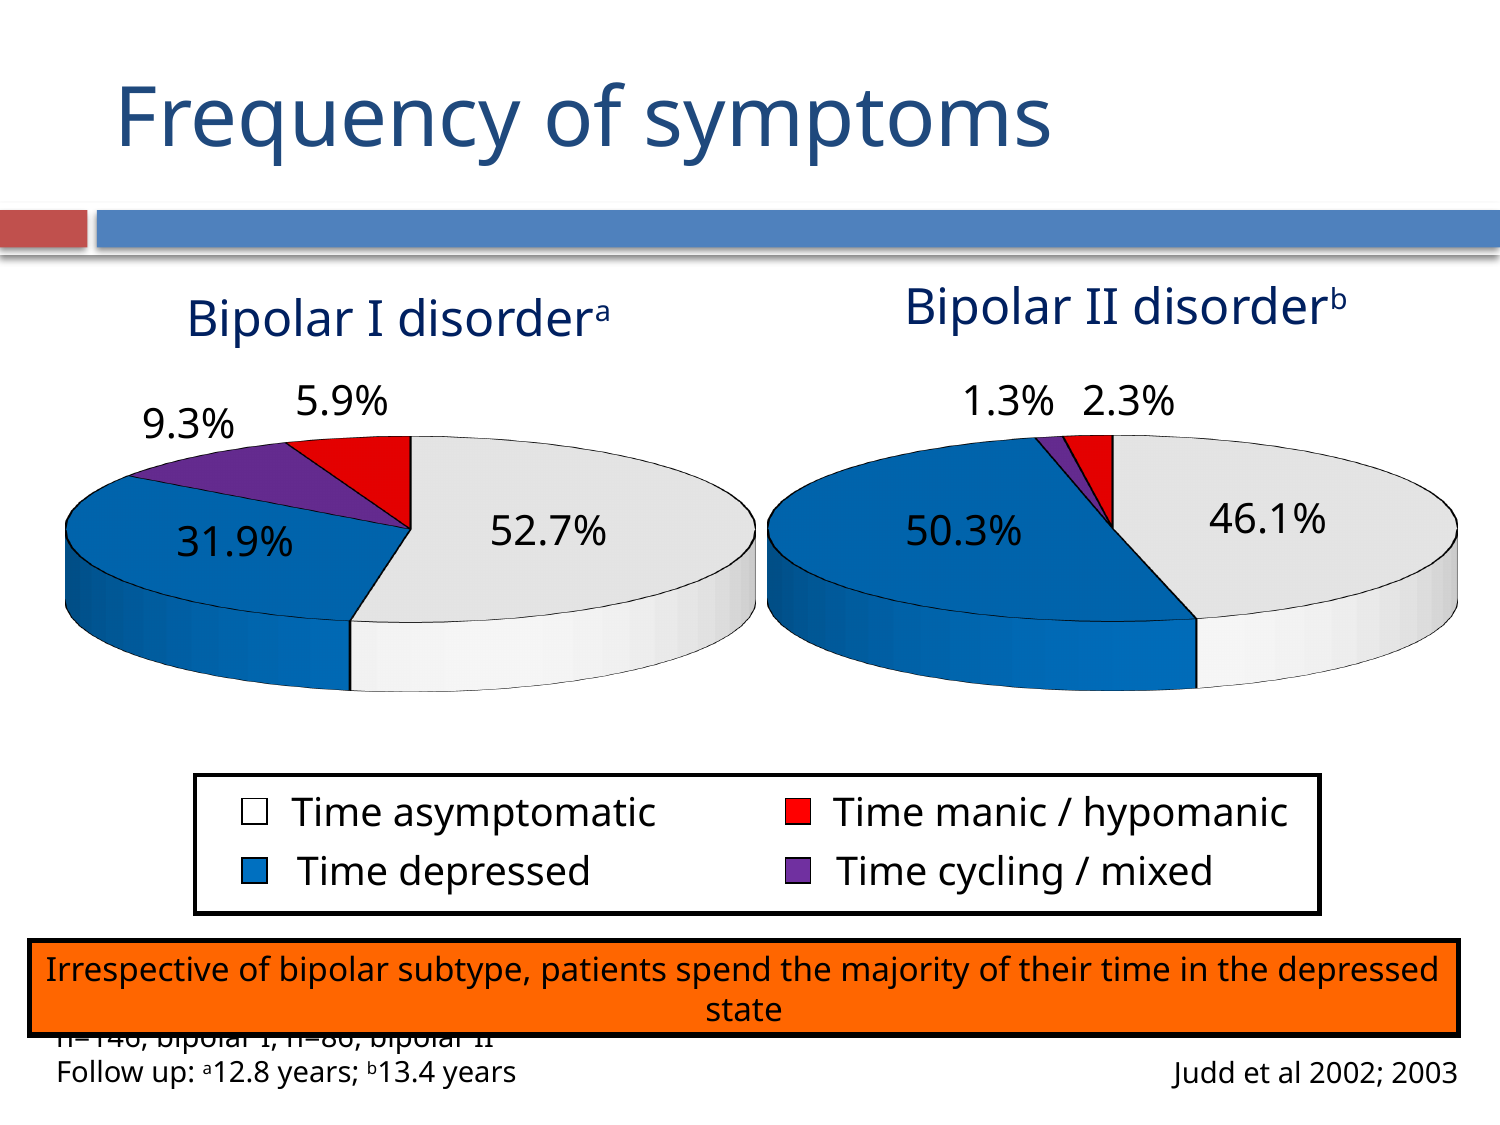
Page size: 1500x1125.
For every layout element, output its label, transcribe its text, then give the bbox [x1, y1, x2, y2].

text_box Irrespective of bipolar subtype, patients spend the majority of their time in the depressed state [29, 940, 1459, 1036]
chart [0, 254, 1500, 889]
text_box [194, 899, 1320, 914]
title Frequency of symptoms [100, 19, 1500, 207]
text_box n=146, bipolar I; n=86, bipolar II Follow up: a12.8 years; b13.4 years [41, 1036, 726, 1096]
text_box Judd et al 2002; 2003 [525, 1046, 1474, 1097]
